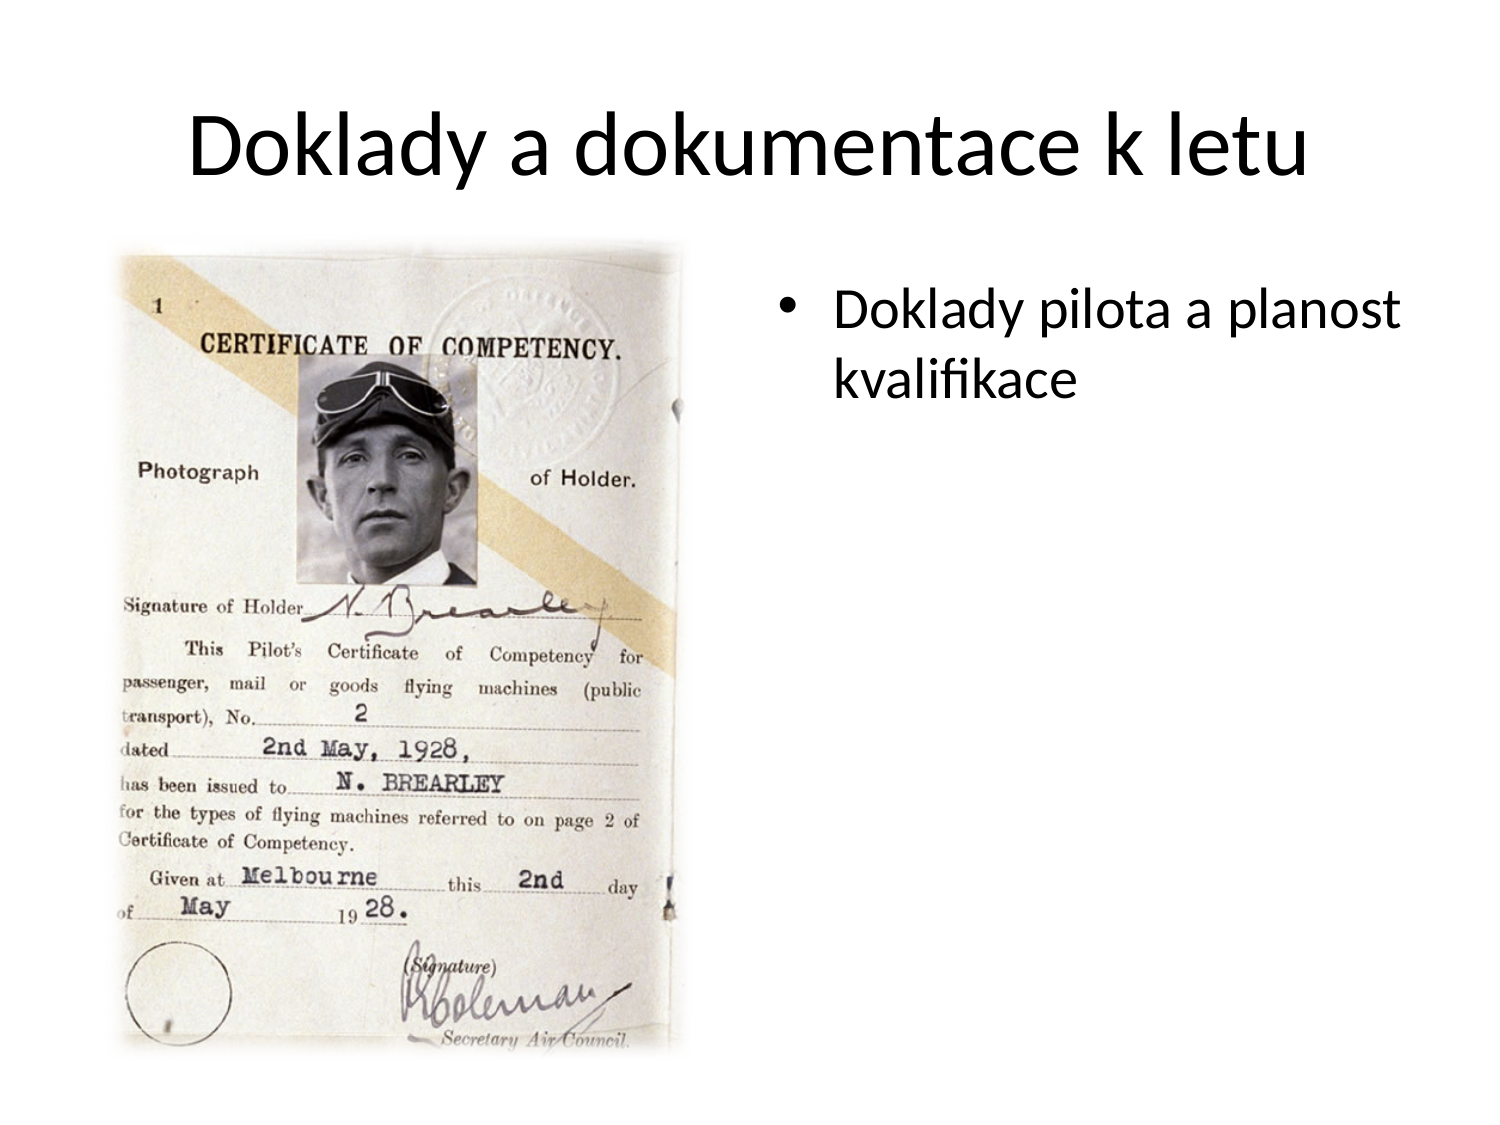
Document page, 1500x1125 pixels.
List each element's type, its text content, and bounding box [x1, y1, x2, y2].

picture [105, 234, 692, 1060]
list Doklady pilota a planost kvalifikace [762, 262, 1425, 1005]
title Doklady a dokumentace k letu [75, 45, 1425, 233]
